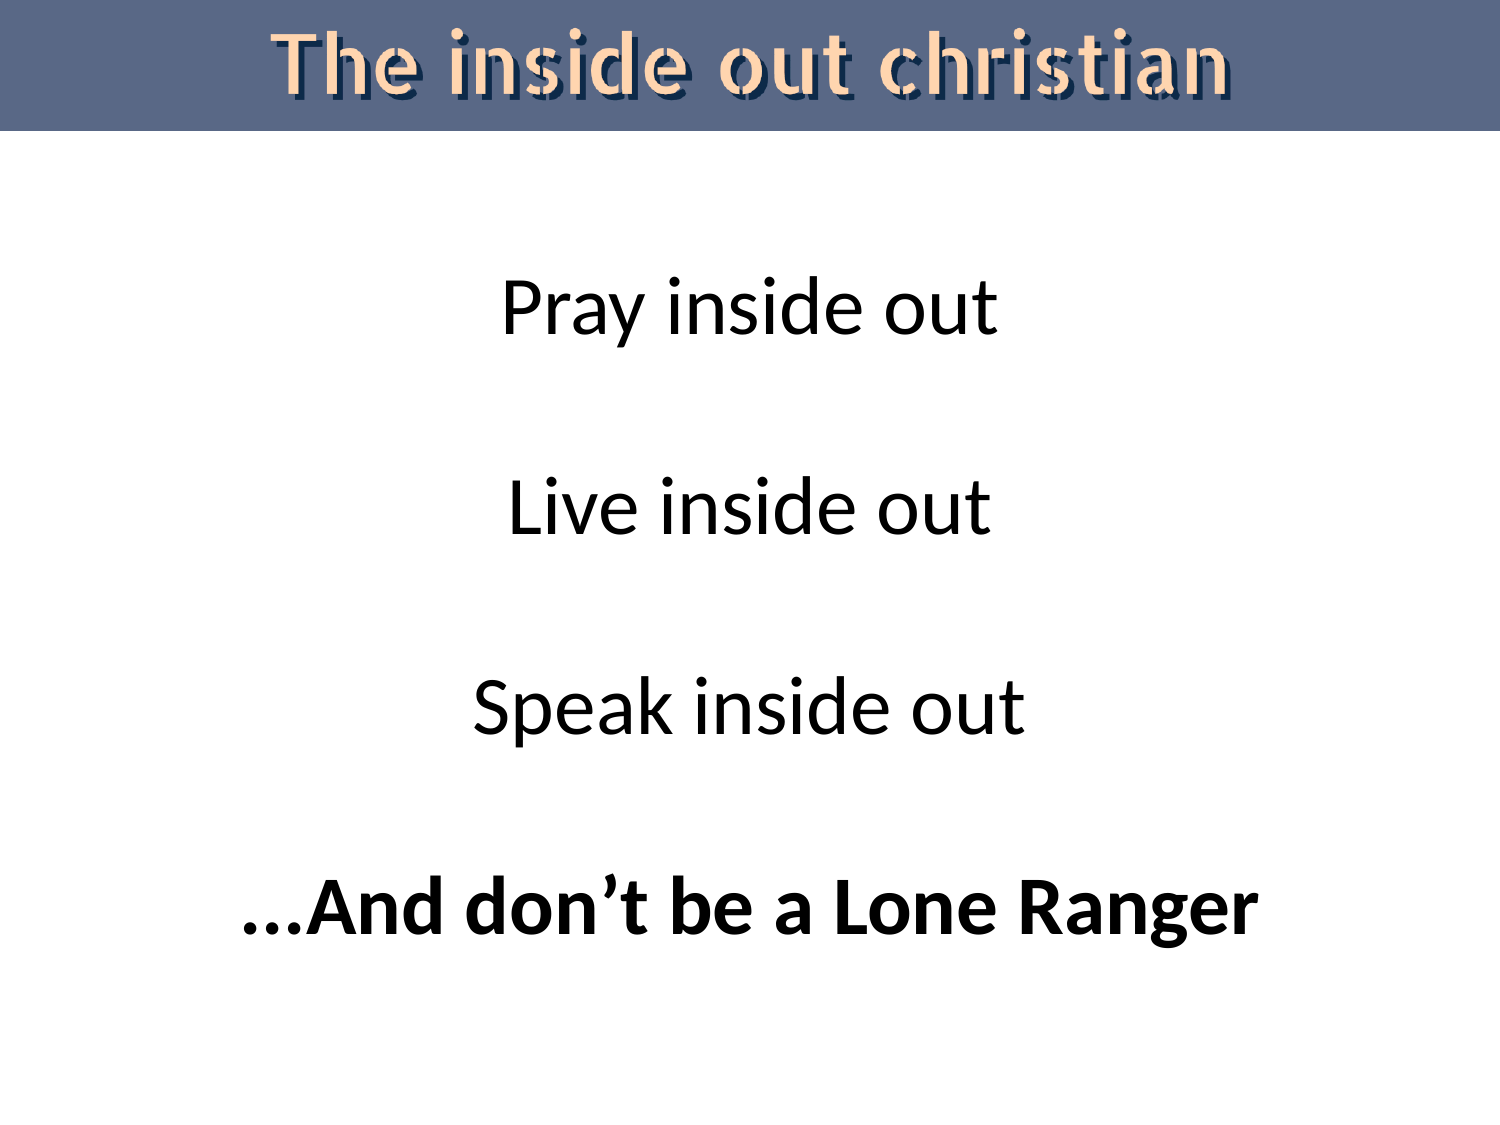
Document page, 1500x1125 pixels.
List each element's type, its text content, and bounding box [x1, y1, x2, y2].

picture [0, 0, 1500, 132]
text_box Pray inside out Live inside out Speak inside out ...And don’t be a Lone Ranger [0, 243, 1500, 959]
